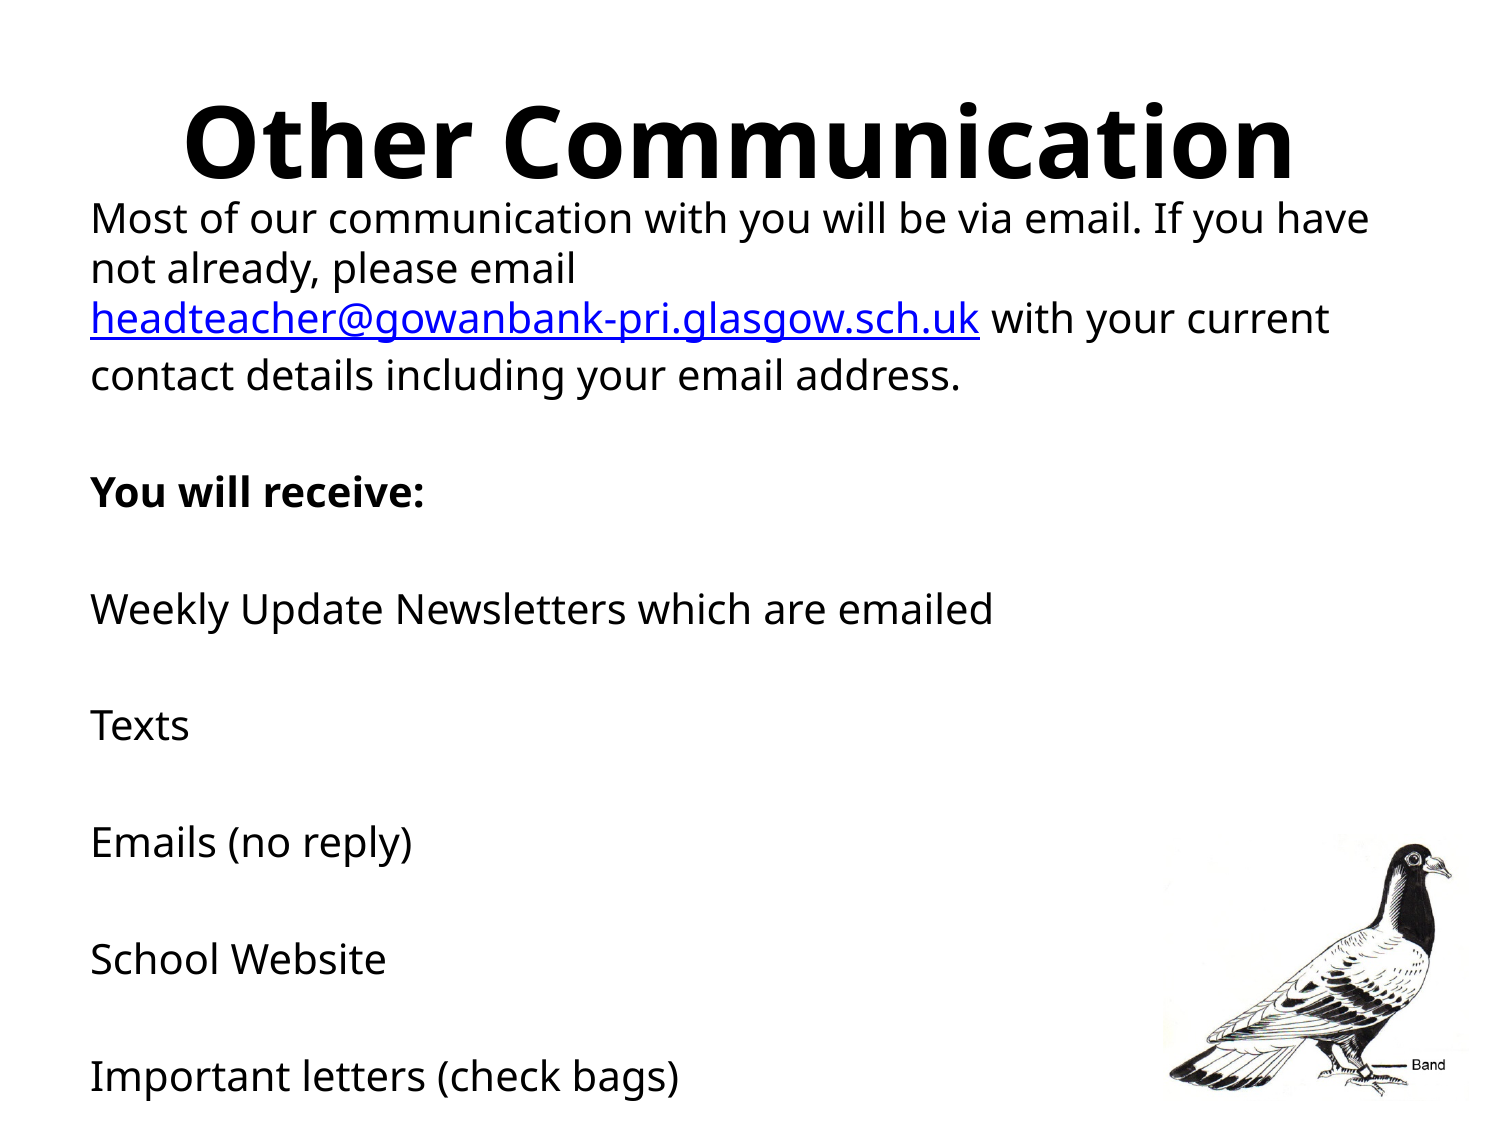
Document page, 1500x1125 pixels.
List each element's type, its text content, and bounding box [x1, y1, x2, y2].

picture [1163, 833, 1470, 1101]
list Most of our communication with you will be via email. If you have not already, please email headteacher@gowanbank-pri.glasgow.sch.uk with your current contact details including your email address. You will receive: Weekly Update Newsletters which are emailed Texts Emails (no reply) School Website Important letters (check bags) [75, 233, 1425, 935]
title Other Communication [75, 45, 1425, 233]
